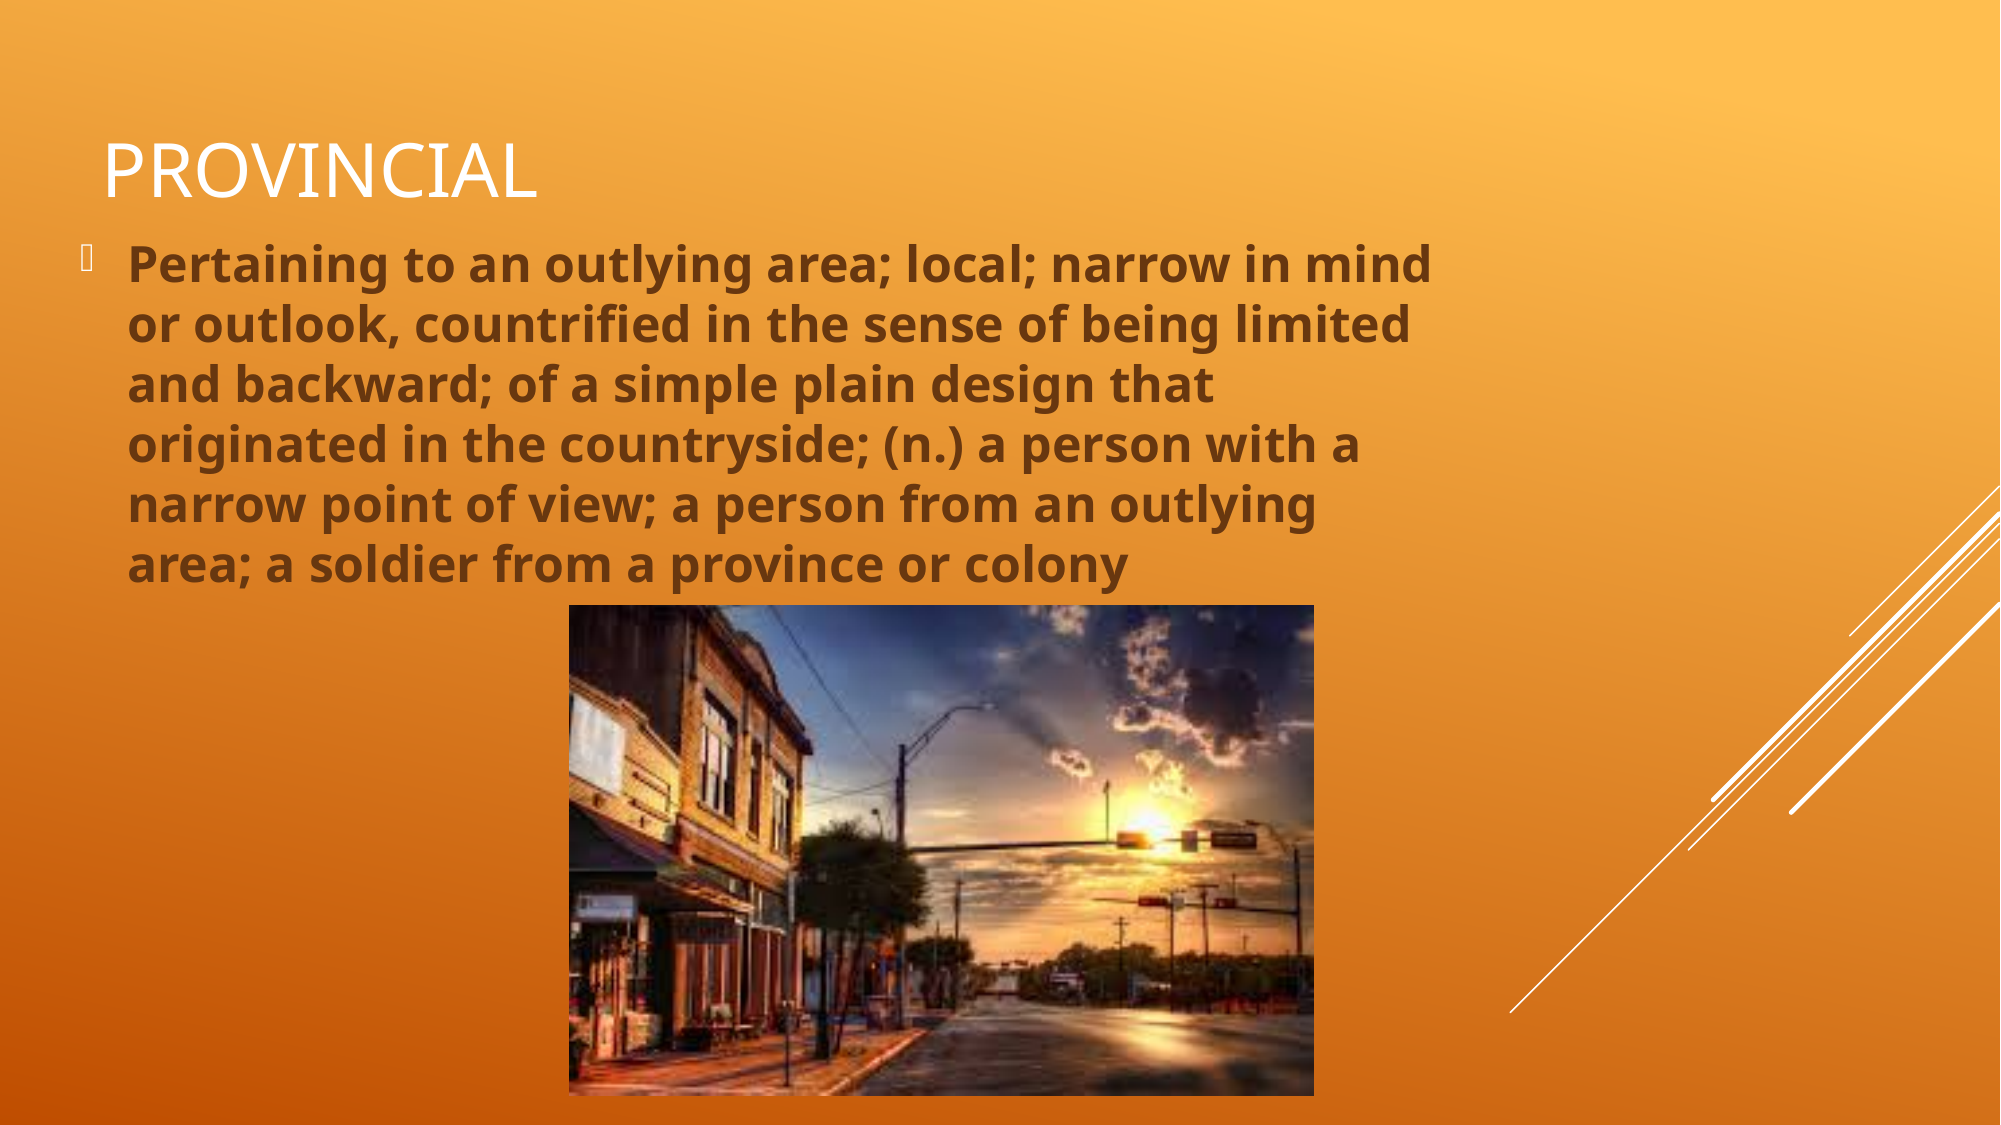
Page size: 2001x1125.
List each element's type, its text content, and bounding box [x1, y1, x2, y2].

picture [568, 605, 1315, 1096]
title Provincial [86, 43, 1487, 291]
list Pertaining to an outlying area; local; narrow in mind or outlook, countrified in the sense of being limited and backward; of a simple plain design that originated in the countryside; (n.) a person with a narrow point of view; a person from an outlying area; a soldier from a province or colony [65, 115, 1466, 709]
